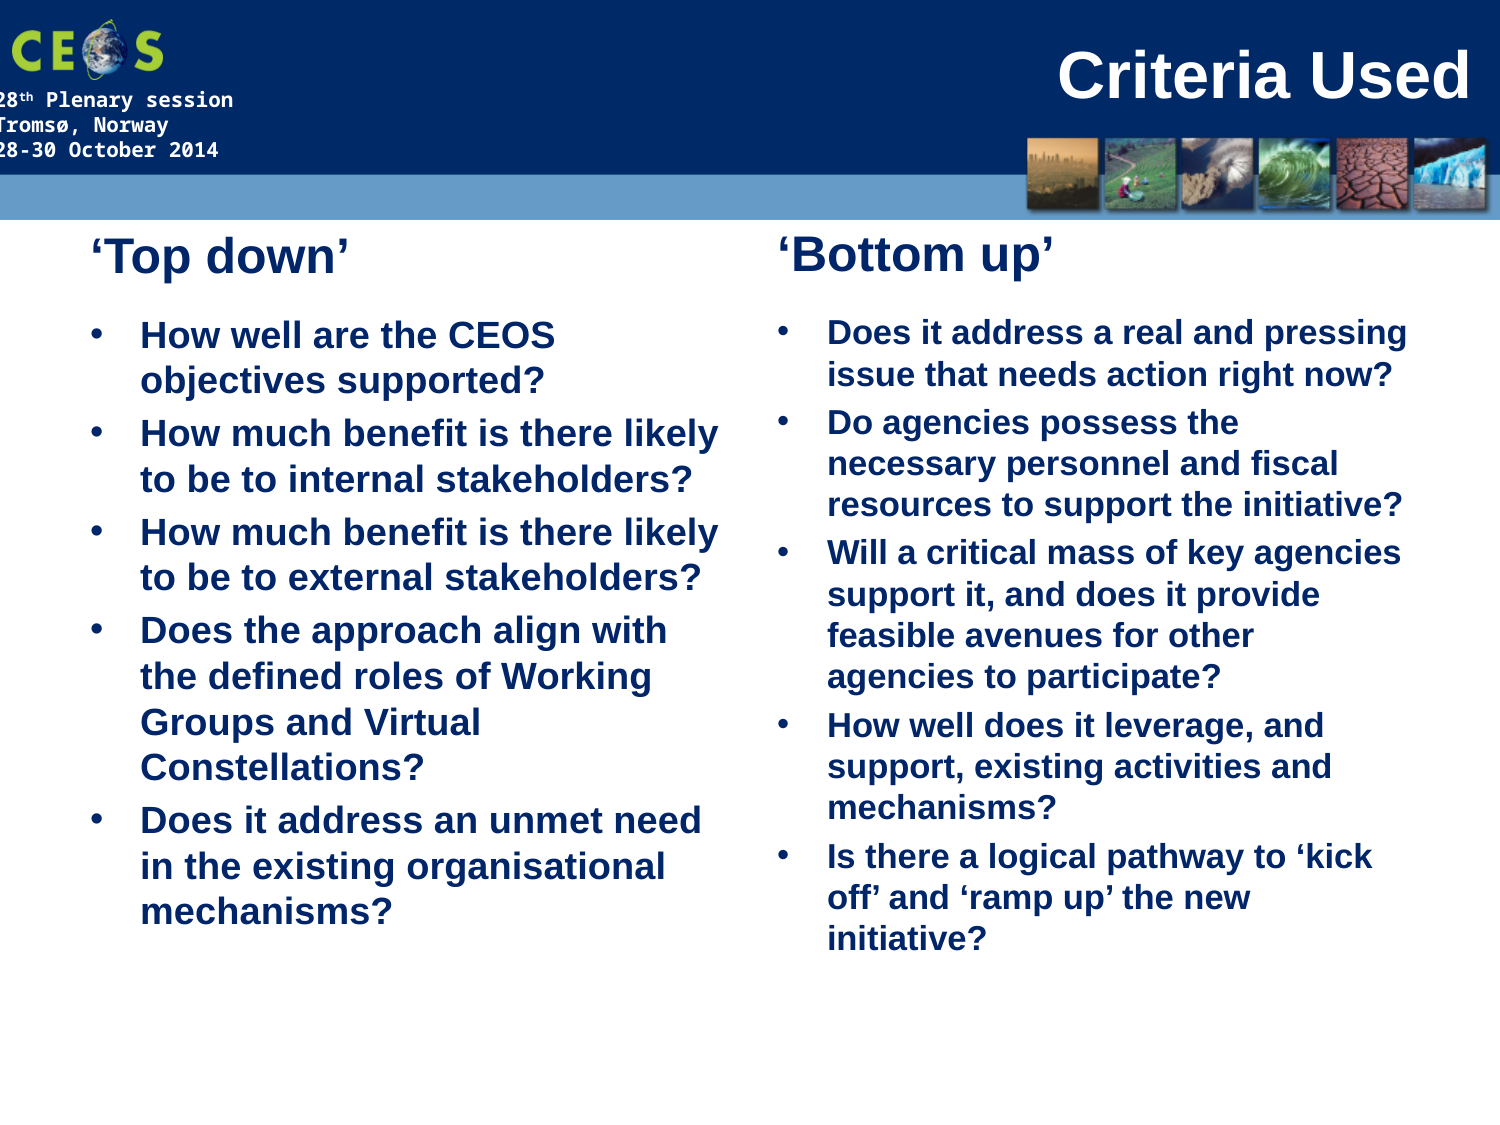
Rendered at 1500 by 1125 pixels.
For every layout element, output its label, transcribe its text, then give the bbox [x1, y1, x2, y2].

list ‘Top down’ [74, 185, 738, 291]
list How well are the CEOS objectives supported? How much benefit is there likely to be to internal stakeholders? How much benefit is there likely to be to external stakeholders? Does the approach align with the defined roles of Working Groups and Virtual Constellations? Does it address an unmet need in the existing organisational mechanisms? [74, 302, 738, 1024]
picture [0, 0, 1500, 220]
list Does it address a real and pressing issue that needs action right now? Do agencies possess the necessary personnel and fiscal resources to support the initiative? Will a critical mass of key agencies support it, and does it provide feasible avenues for other agencies to participate? How well does it leverage, and support, existing activities and mechanisms? Is there a logical pathway to ‘kick off’ and ‘ramp up’ the new initiative? [761, 302, 1426, 1048]
title Criteria Used [273, 30, 1488, 114]
list ‘Bottom up’ [761, 183, 1426, 290]
